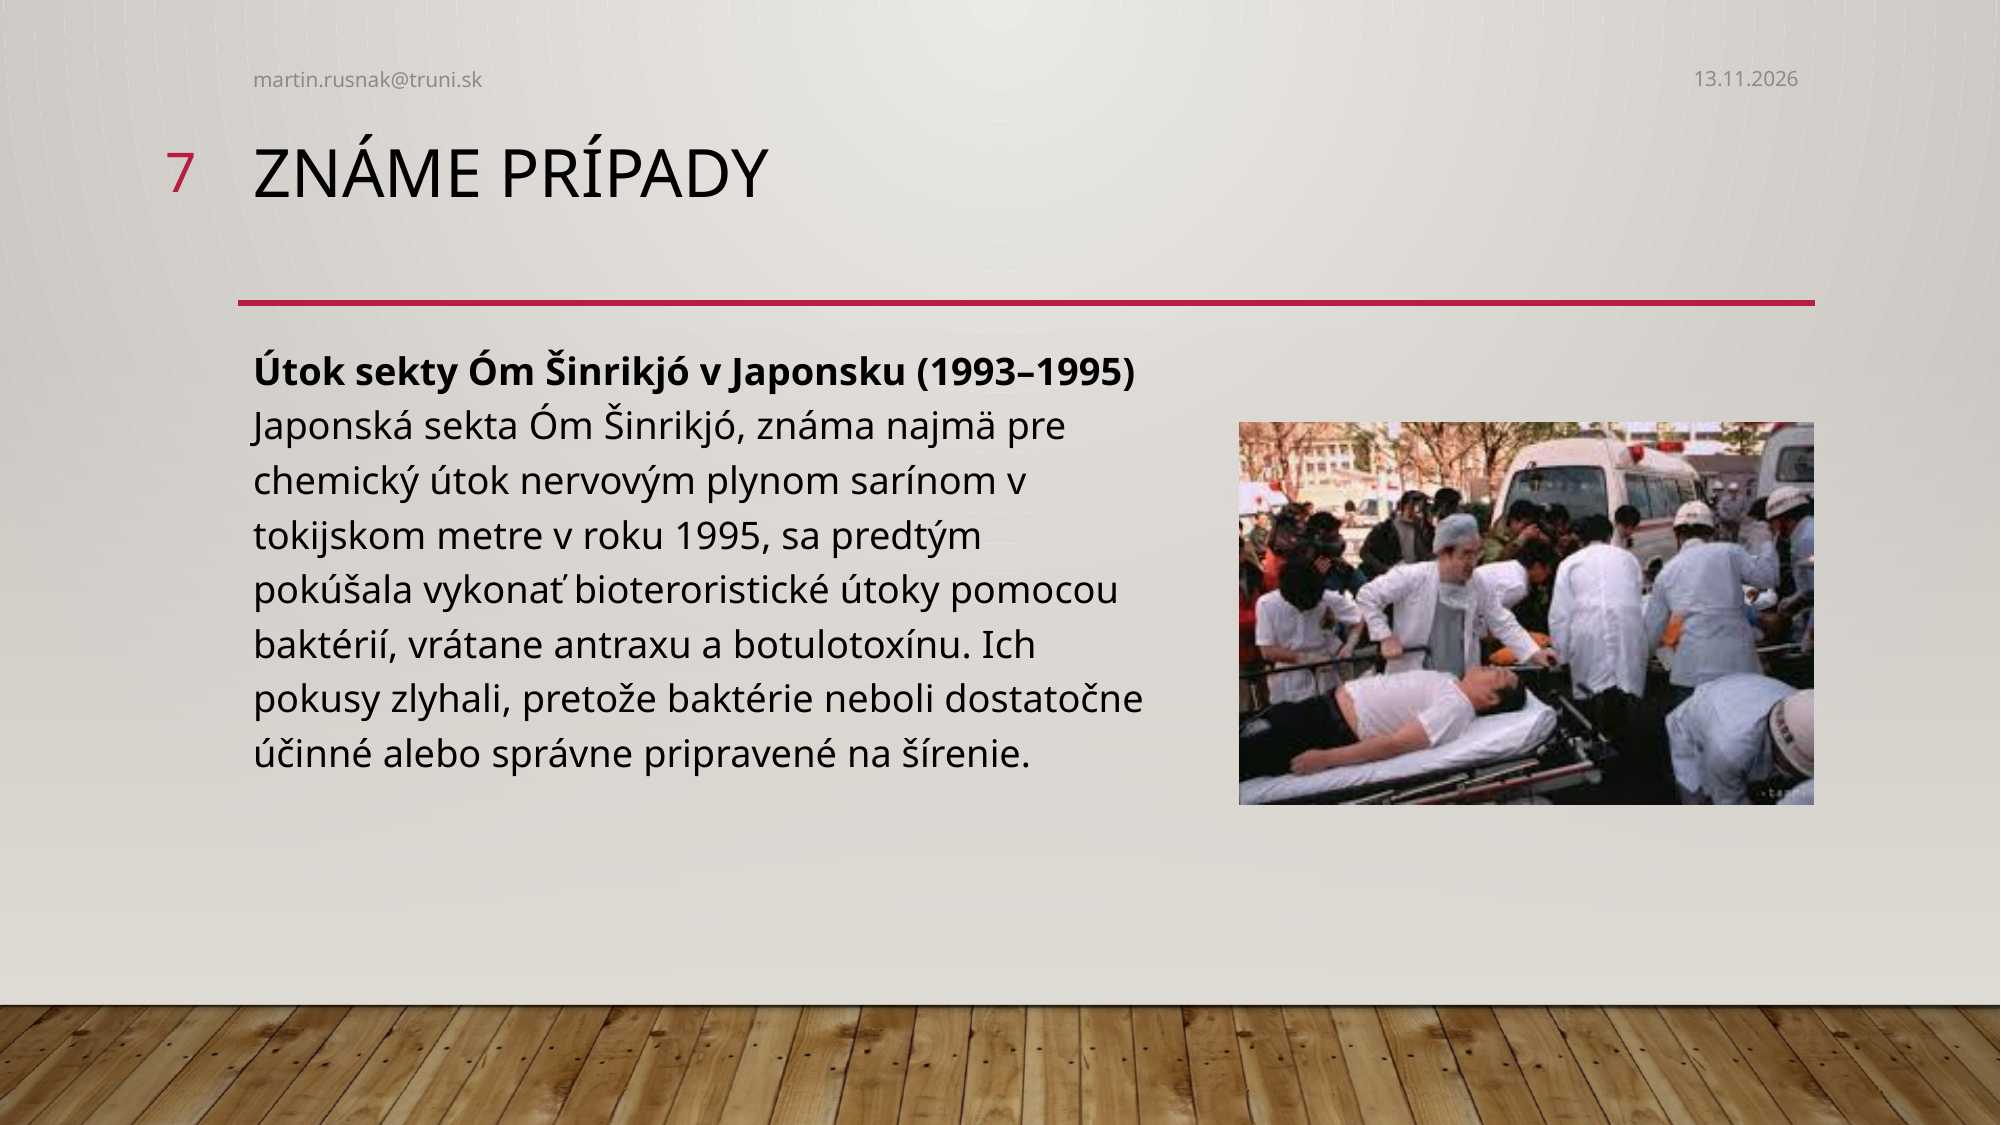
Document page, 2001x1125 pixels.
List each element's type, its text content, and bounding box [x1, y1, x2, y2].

slide_number 7 [78, 131, 212, 214]
picture [1238, 422, 1814, 805]
picture [0, 1005, 2000, 1125]
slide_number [1239, 54, 1814, 105]
list Útok sekty Óm Šinrikjó v Japonsku (1993–1995) Japonská sekta Óm Šinrikjó, známa najmä pre chemický útok nervovým plynom sarínom v tokijskom metre v roku 1995, sa predtým pokúšala vykonať bioteroristické útoky pomocou baktérií, vrátane antraxu a botulotoxínu. Ich pokusy zlyhali, pretože baktérie neboli dostatočne účinné alebo správne pripravené na šírenie. [238, 330, 1161, 897]
title Známe prípady [238, 131, 1814, 305]
footer martin.rusnak@truni.sk [238, 54, 1213, 105]
